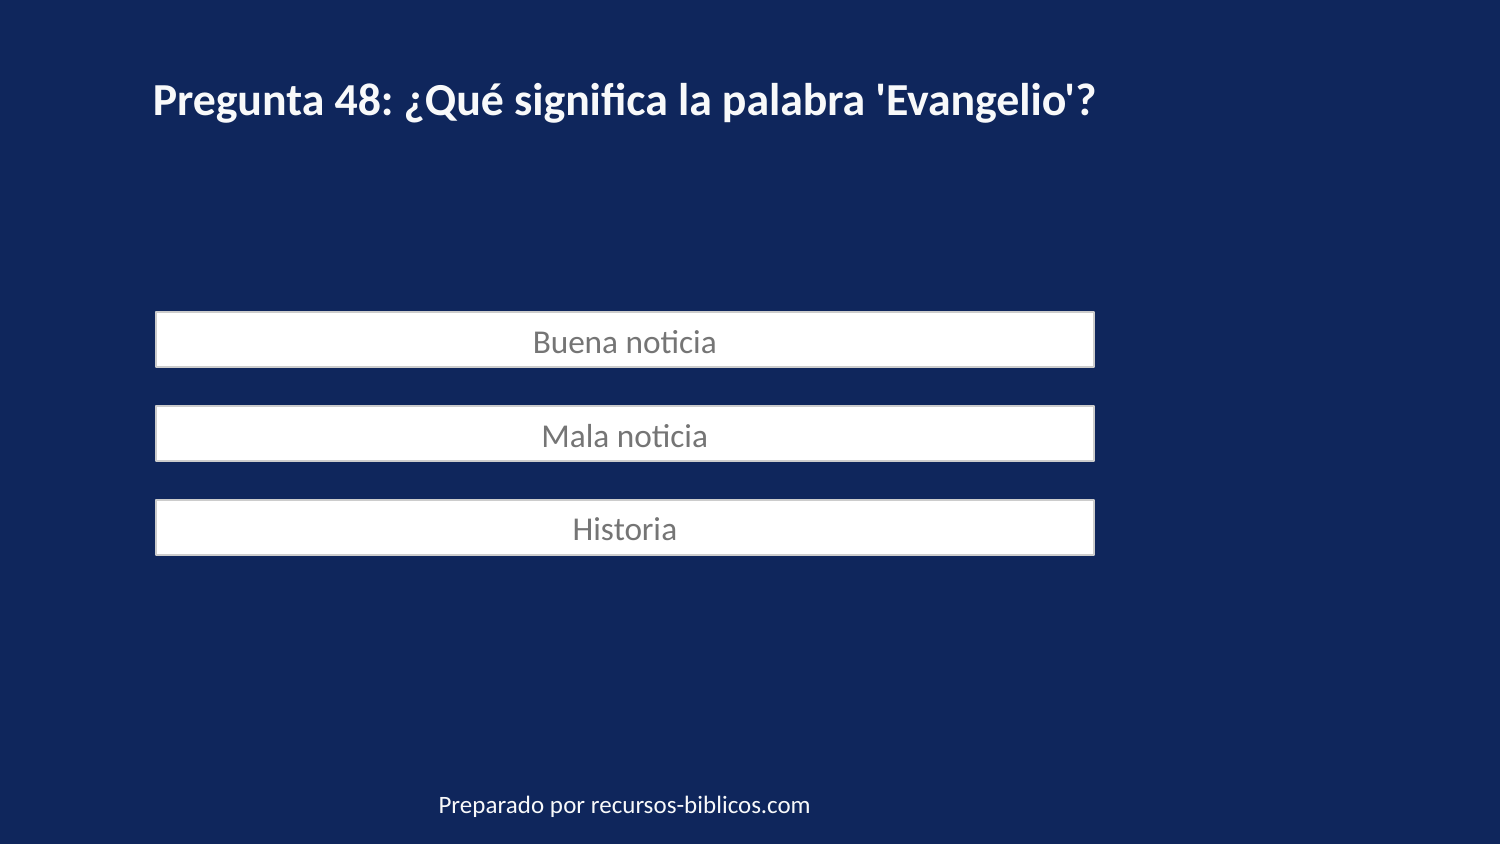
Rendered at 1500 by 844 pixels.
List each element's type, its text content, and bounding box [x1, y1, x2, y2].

text_box Pregunta 48: ¿Qué significa la palabra 'Evangelio'? [78, 62, 1172, 133]
text_box Buena noticia [156, 312, 1094, 368]
text_box Historia [156, 499, 1094, 555]
text_box Mala noticia [156, 406, 1094, 462]
text_box Preparado por recursos-biblicos.com [78, 781, 1172, 827]
